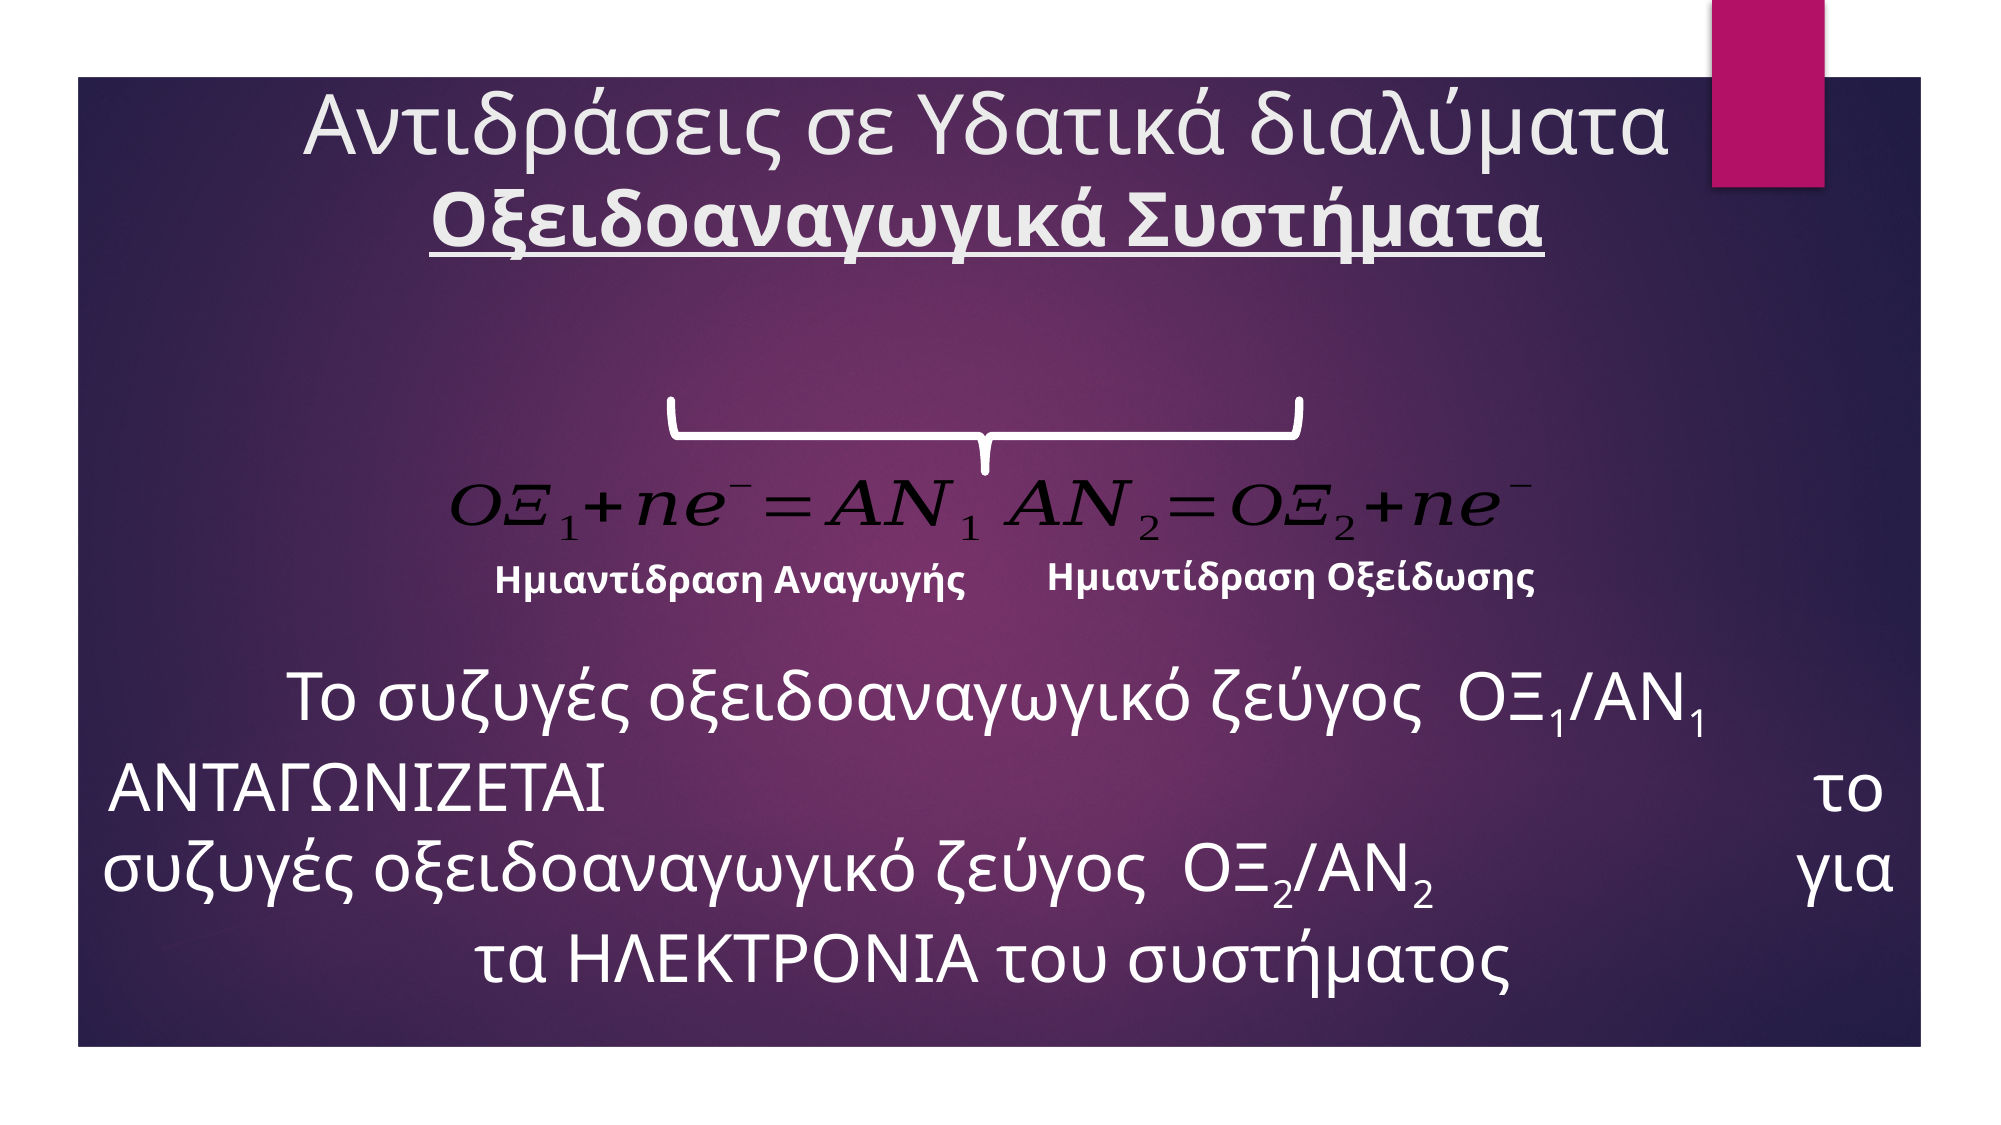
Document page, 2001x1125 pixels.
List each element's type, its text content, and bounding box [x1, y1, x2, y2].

text_box Το συζυγές οξειδοαναγωγικό ζεύγος ΟΞ1/ΑΝ1 ΑΝΤΑΓΩΝΙΖΕΤΑΙ το συζυγές οξειδοαναγωγικό ζεύγος ΟΞ2/ΑΝ2 για τα ΗΛΕΚΤΡΟΝΙΑ του συστήματος [78, 646, 1918, 1015]
text_box Ημιαντίδραση Οξείδωσης [1031, 545, 1553, 606]
text_box [670, 399, 1301, 473]
text_box Ημιαντίδραση Αναγωγής [479, 548, 1000, 608]
title Αντιδράσεις σε Υδατικά διαλύματα Οξειδοαναγωγικά Συστήματα [84, 77, 1890, 269]
